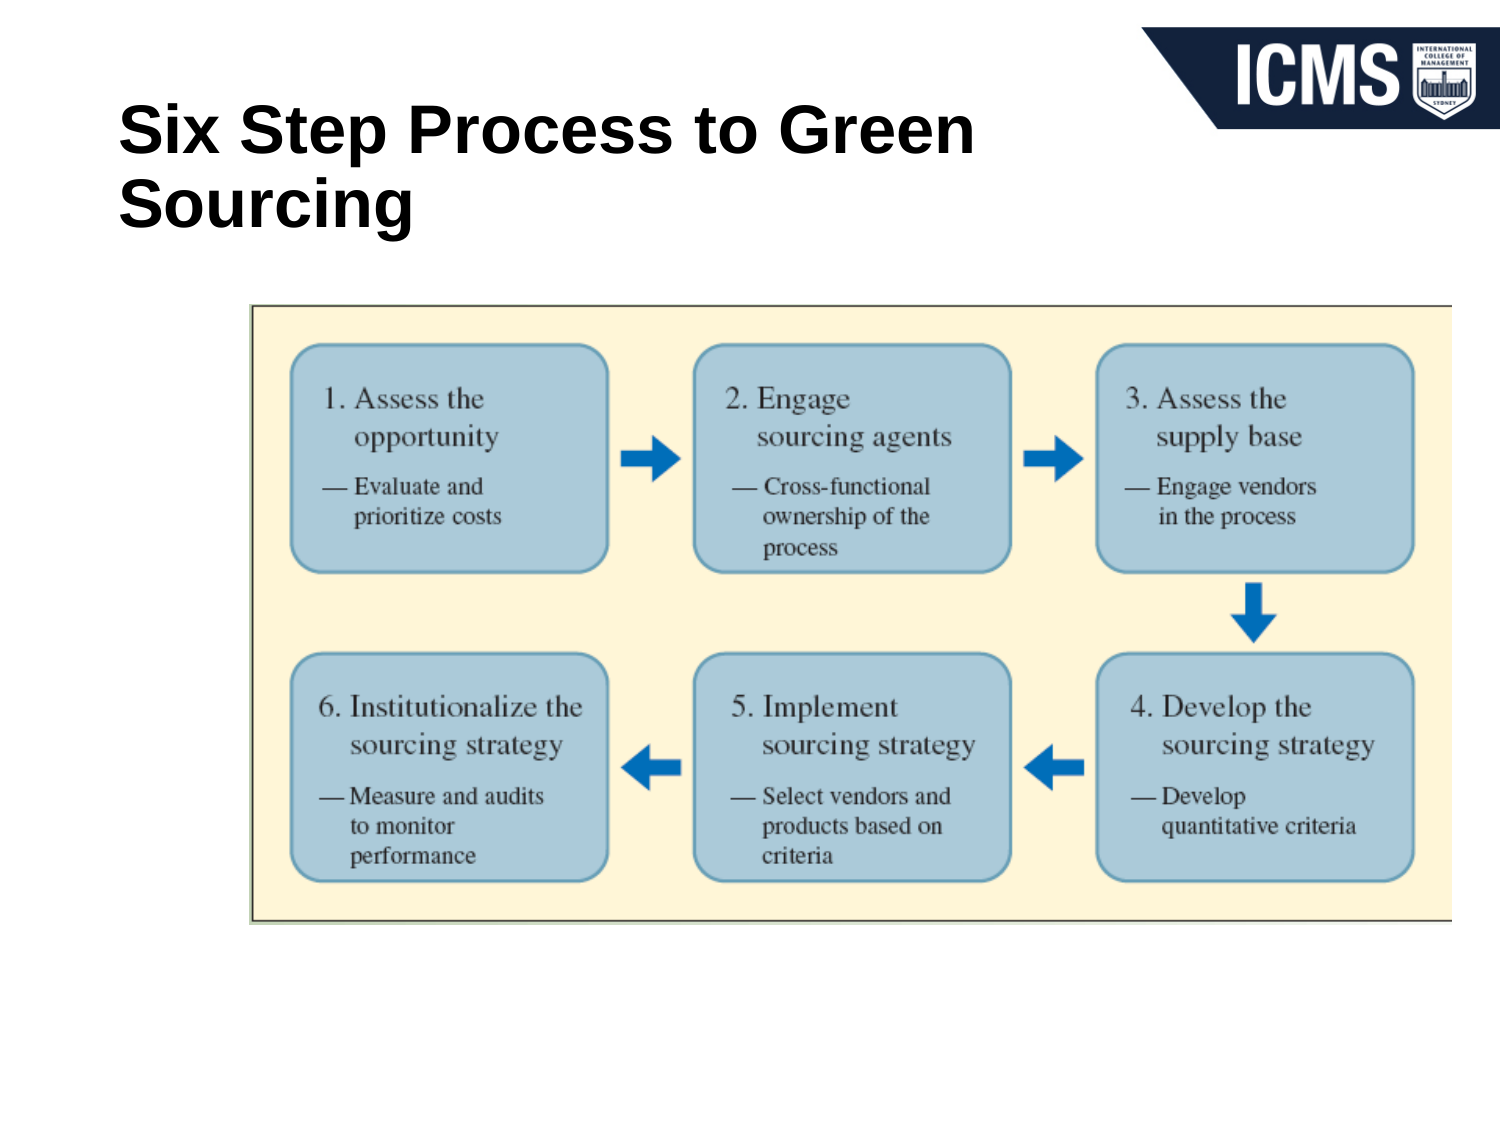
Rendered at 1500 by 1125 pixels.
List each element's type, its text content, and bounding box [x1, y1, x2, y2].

title Six Step Process to Green Sourcing [103, 59, 1236, 278]
picture [0, 0, 1500, 189]
picture [249, 304, 1452, 925]
